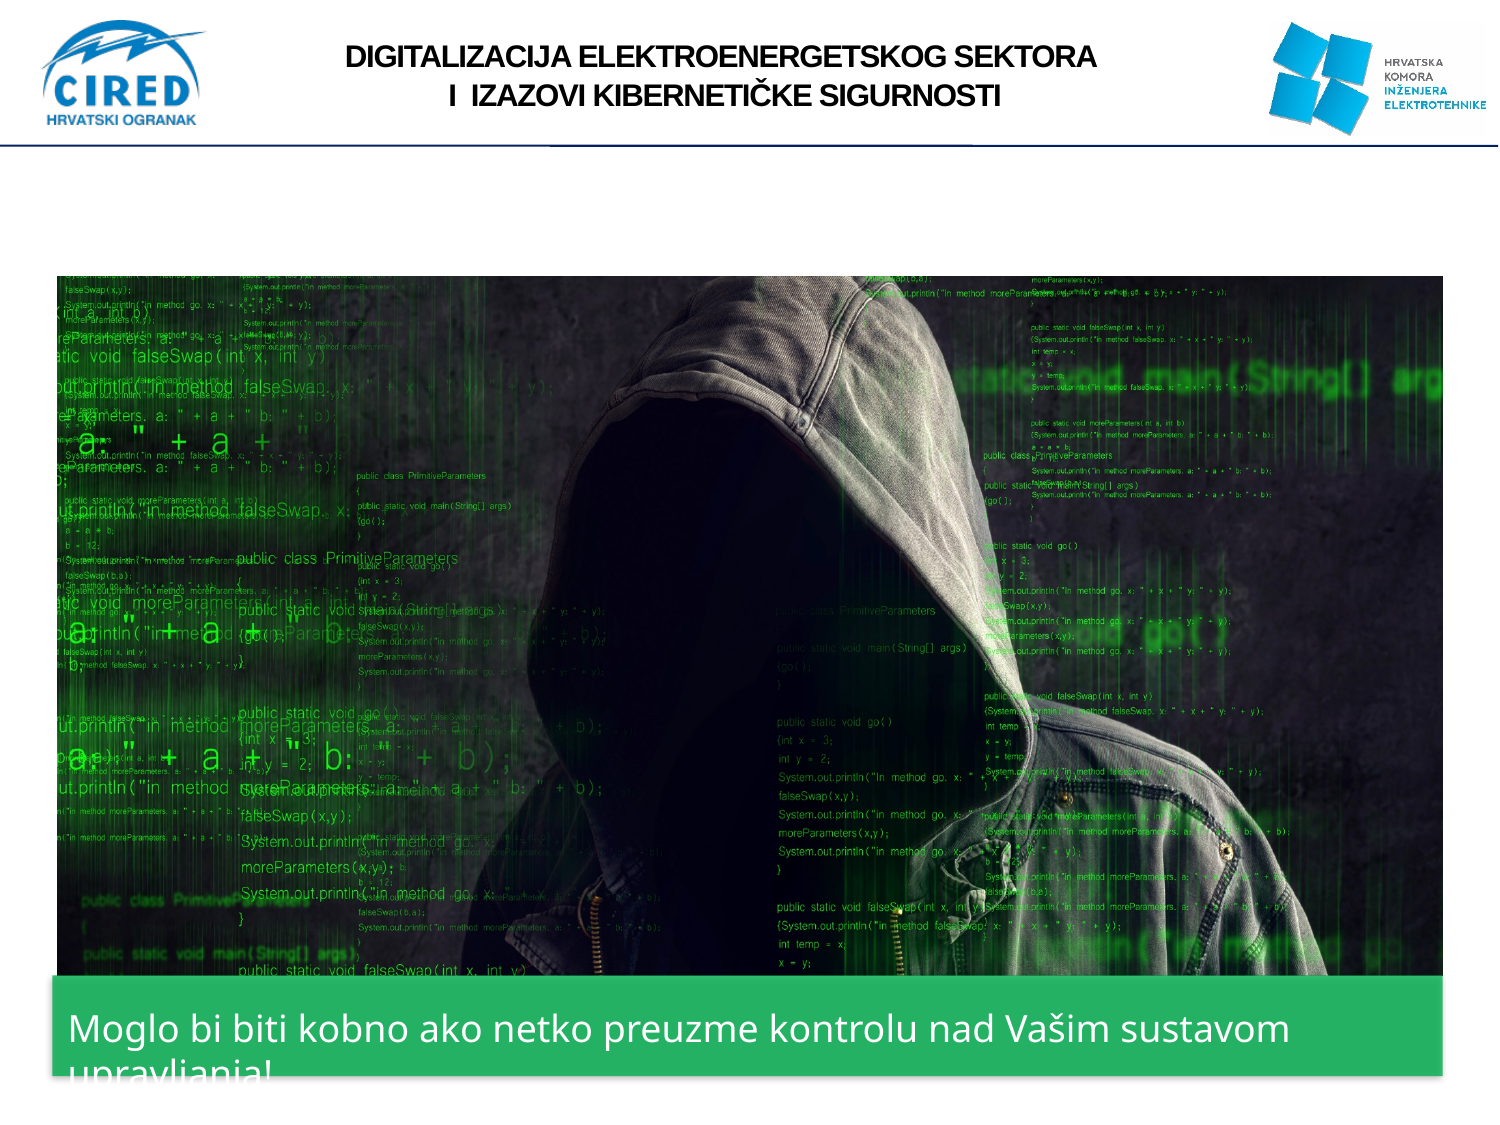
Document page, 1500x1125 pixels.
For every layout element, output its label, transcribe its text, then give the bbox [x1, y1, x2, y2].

picture [1269, 22, 1486, 137]
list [57, 276, 1443, 976]
picture [40, 20, 208, 126]
text_box DIGITALIZACIJA ELEKTROENERGETSKOG SEKTORA I IZAZOVI KIBERNETIČKE SIGURNOSTI [172, 23, 1267, 137]
text_box [52, 978, 1443, 1077]
text_box Moglo bi biti kobno ako netko preuzme kontrolu nad Vašim sustavom upravljanja! [53, 997, 1445, 1103]
